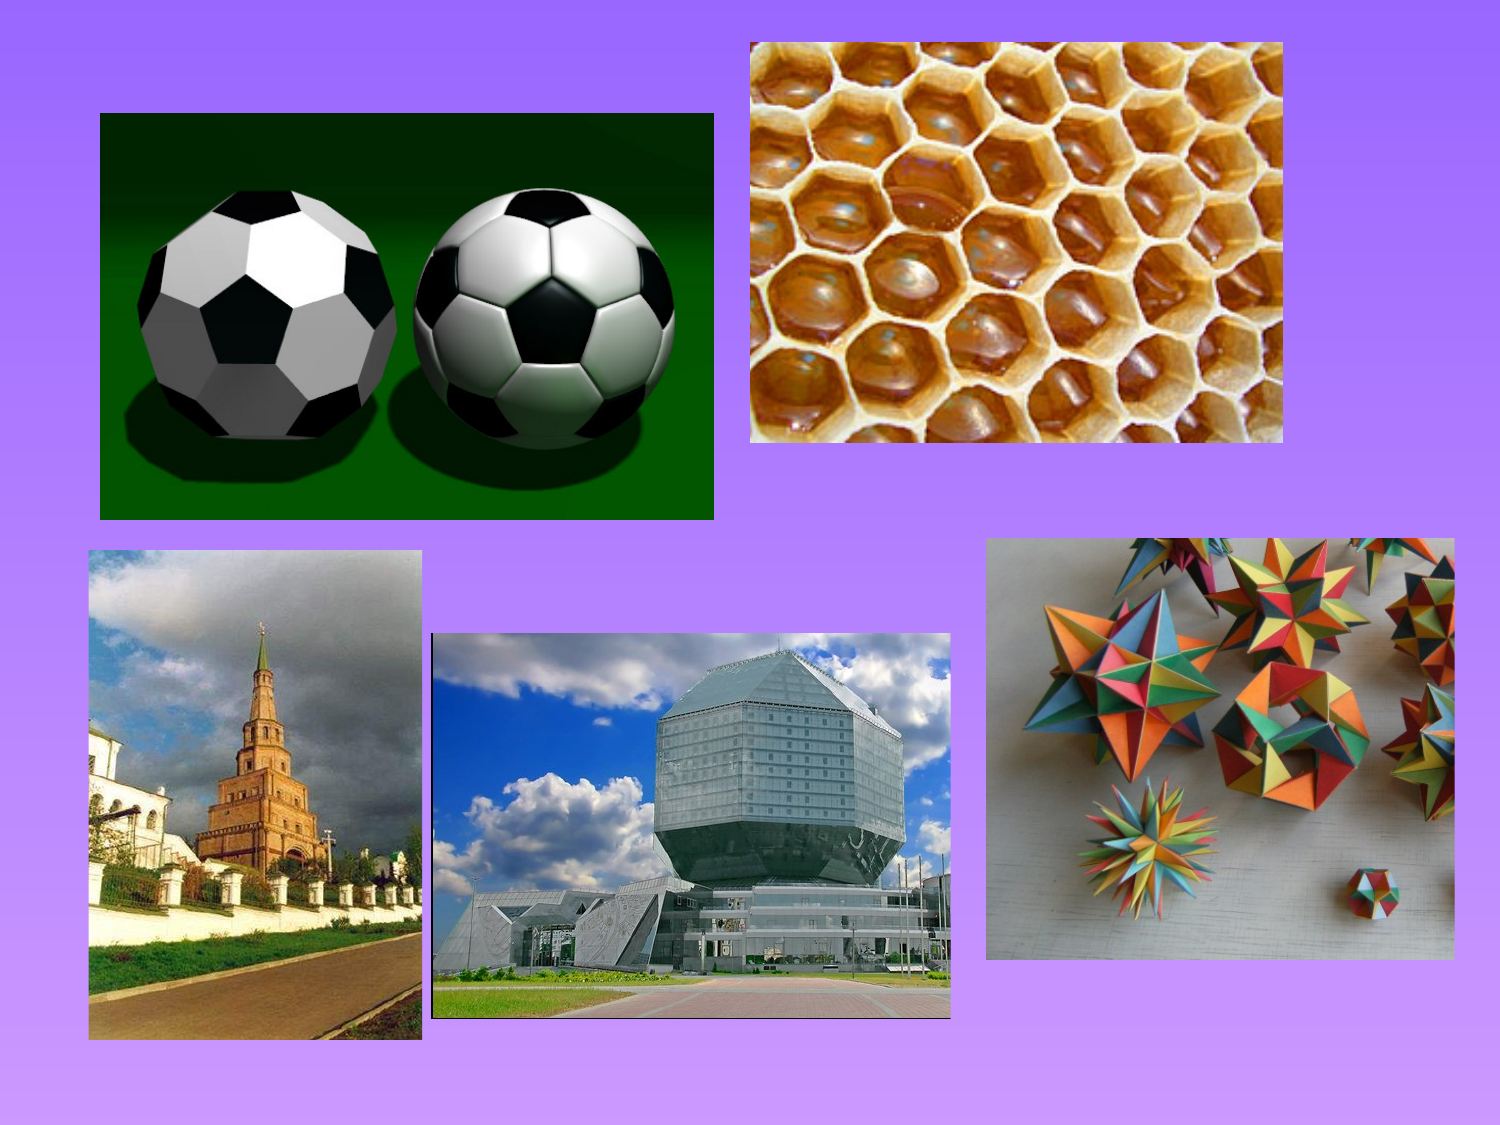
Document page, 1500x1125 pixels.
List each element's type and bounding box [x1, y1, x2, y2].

picture [749, 42, 1283, 444]
picture [430, 633, 951, 1019]
picture [100, 113, 714, 520]
picture [985, 538, 1455, 960]
picture [88, 550, 423, 1041]
